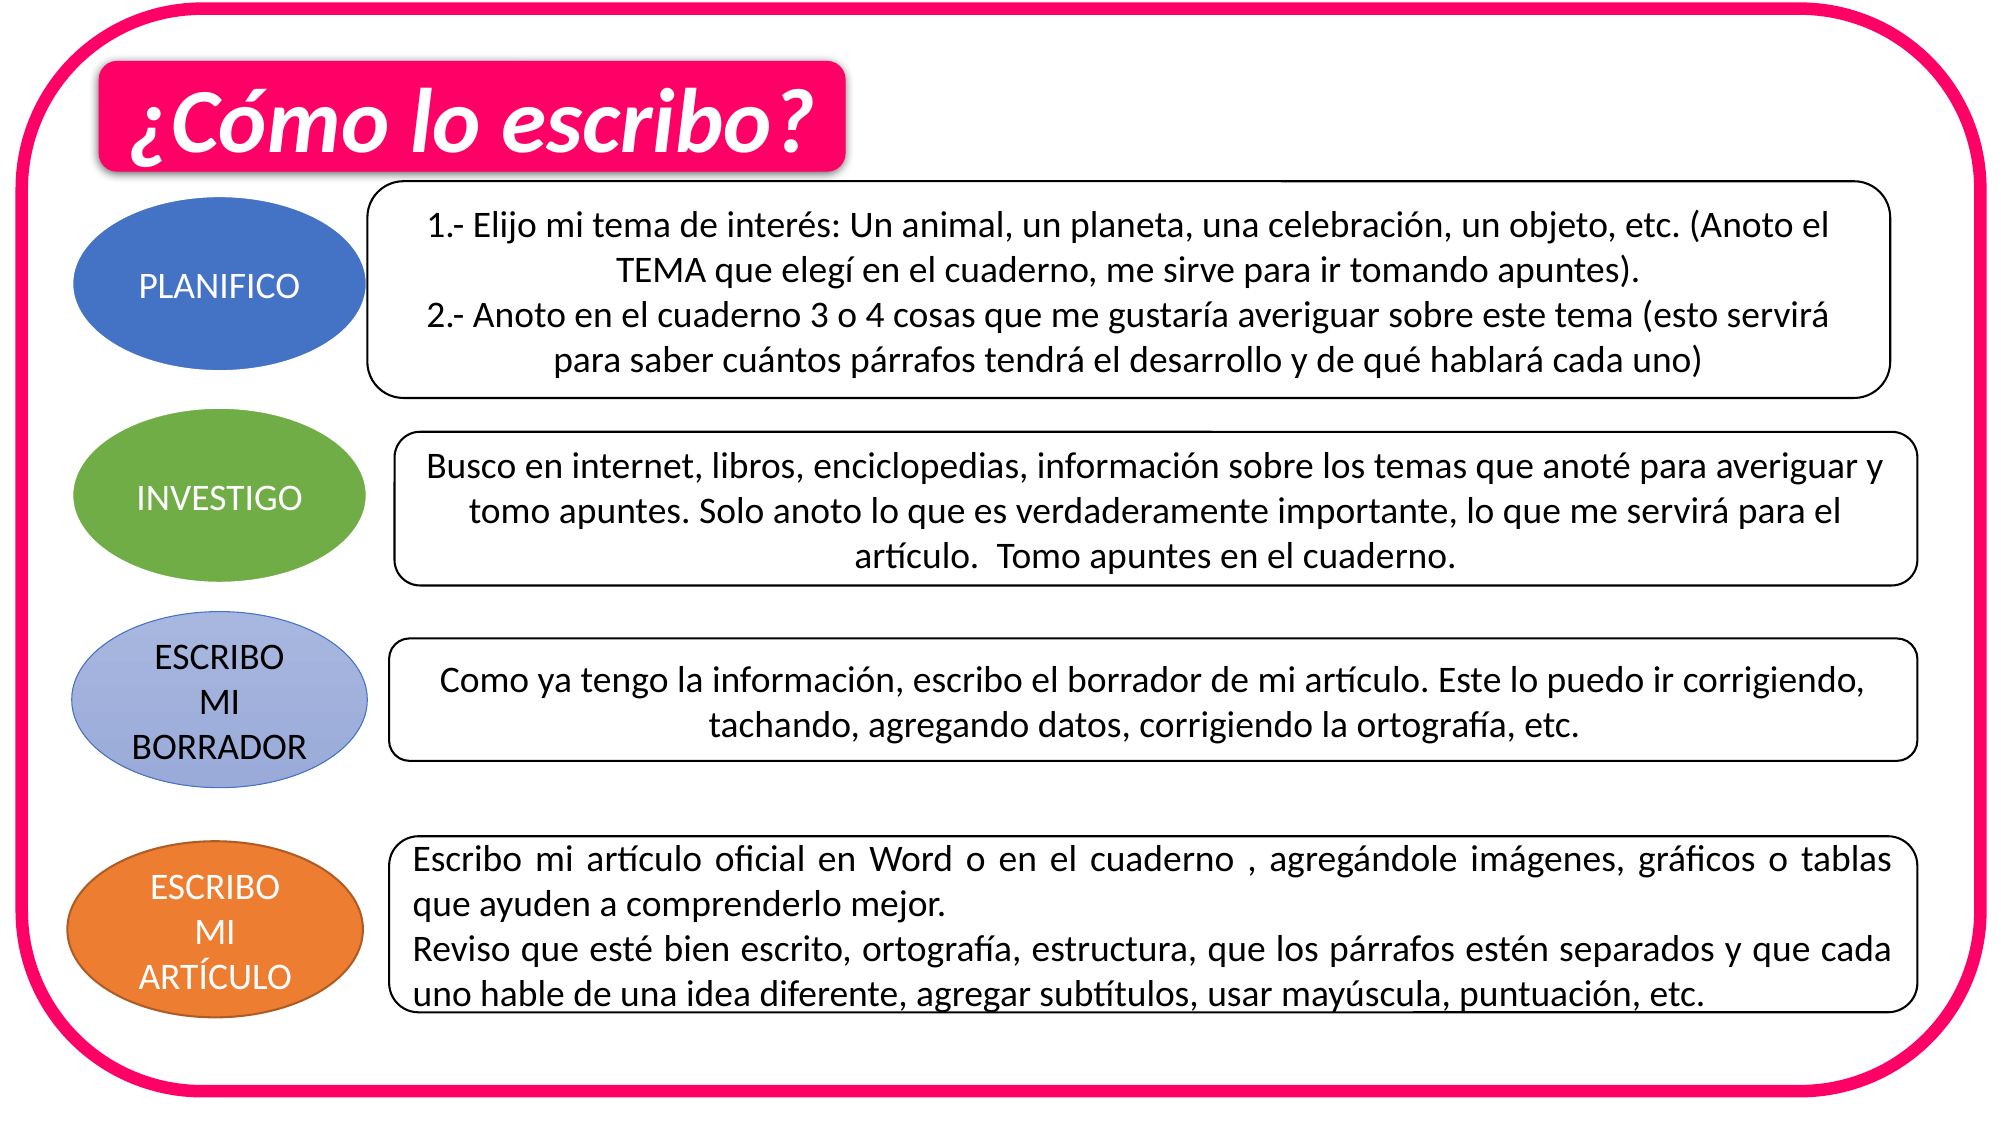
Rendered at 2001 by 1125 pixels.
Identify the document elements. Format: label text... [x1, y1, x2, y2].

text_box [20, 7, 1982, 1093]
text_box ESCRIBO MI ARTÍCULO [66, 840, 364, 1019]
text_box ESCRIBO MI BORRADOR [71, 611, 368, 789]
text_box Busco en internet, libros, enciclopedias, información sobre los temas que anoté para averiguar y tomo apuntes. Solo anoto lo que es verdaderamente importante, lo que me servirá para el artículo. Tomo apuntes en el cuaderno. [393, 430, 1919, 587]
text_box 1.- Elijo mi tema de interés: Un animal, un planeta, una celebración, un objeto, etc. (Anoto el TEMA que elegí en el cuaderno, me sirve para ir tomando apuntes). 2.- Anoto en el cuaderno 3 o 4 cosas que me gustaría averiguar sobre este tema (esto servirá para saber cuántos párrafos tendrá el desarrollo y de qué hablará cada uno) [366, 180, 1892, 400]
text_box PLANIFICO [70, 194, 366, 374]
text_box Escribo mi artículo oficial en Word o en el cuaderno , agregándole imágenes, gráficos o tablas que ayuden a comprenderlo mejor. Reviso que esté bien escrito, ortografía, estructura, que los párrafos estén separados y que cada uno hable de una idea diferente, agregar subtítulos, usar mayúscula, puntuación, etc. [388, 835, 1919, 1014]
text_box ¿Cómo lo escribo? [98, 60, 846, 172]
text_box INVESTIGO [70, 405, 369, 585]
text_box Como ya tengo la información, escribo el borrador de mi artículo. Este lo puedo ir corrigiendo, tachando, agregando datos, corrigiendo la ortografía, etc. [388, 637, 1919, 762]
